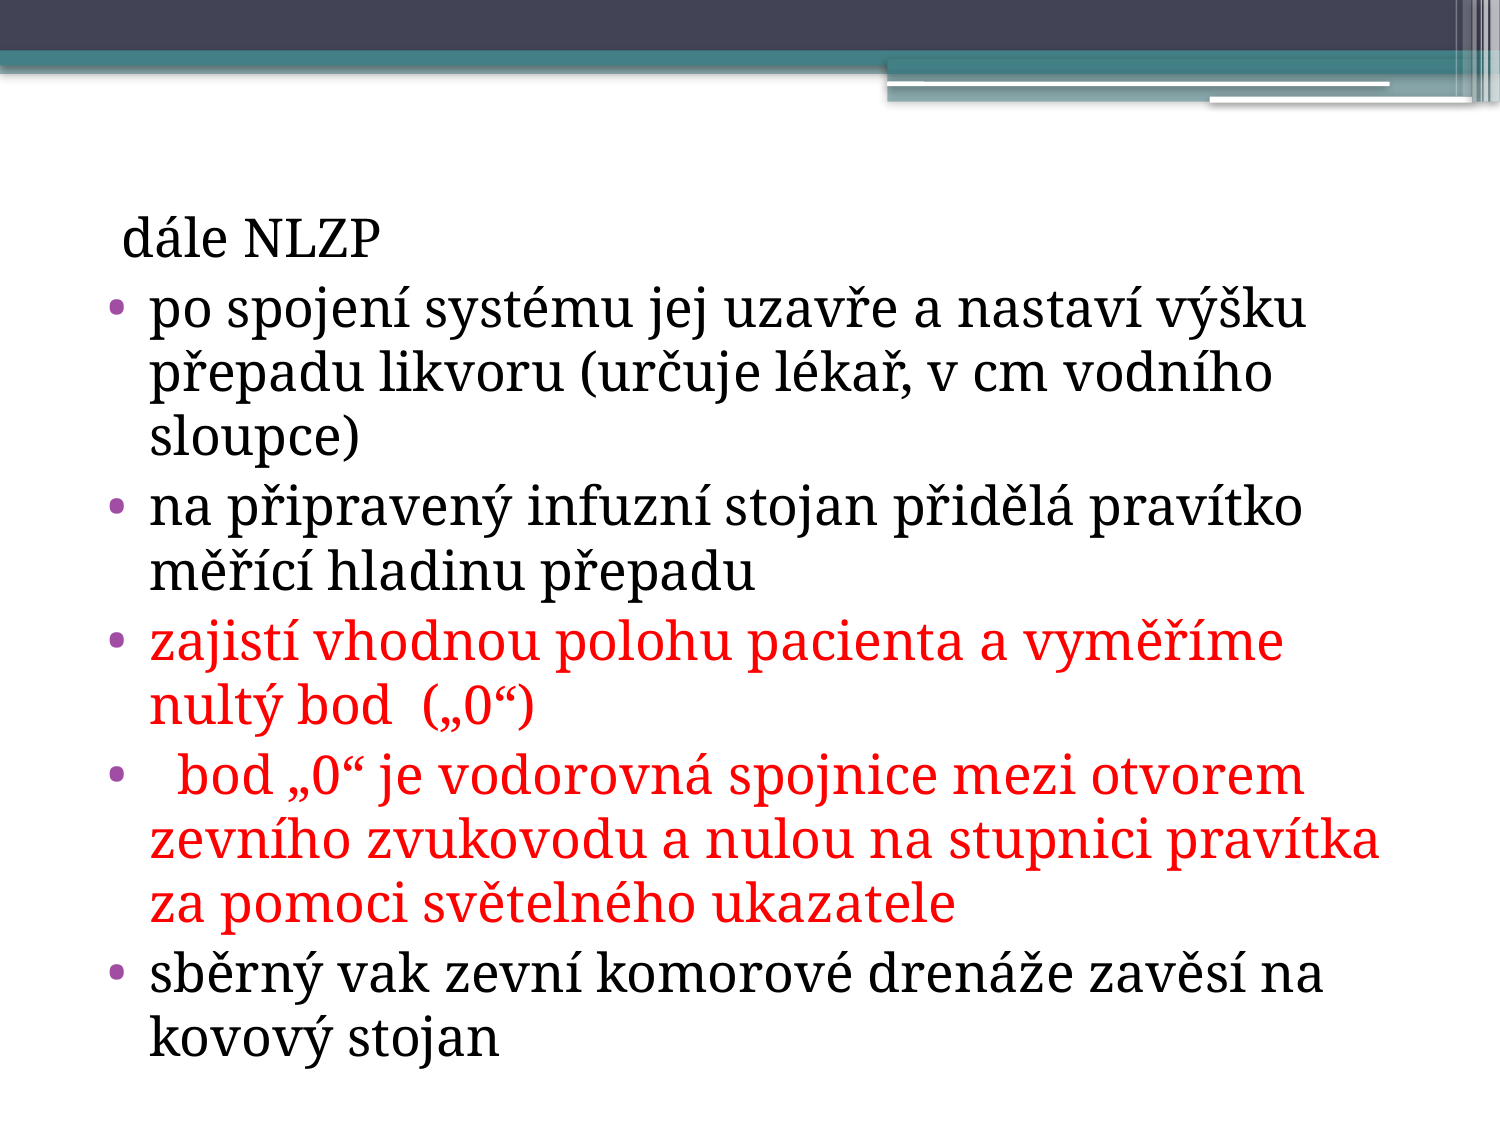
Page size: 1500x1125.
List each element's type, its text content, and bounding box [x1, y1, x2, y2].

list dále NLZP po spojení systému jej uzavře a nastaví výšku přepadu likvoru (určuje lékař, v cm vodního sloupce) na připravený infuzní stojan přidělá pravítko měřící hladinu přepadu zajistí vhodnou polohu pacienta a vyměříme nultý bod („0“) bod „0“ je vodorovná spojnice mezi otvorem zevního zvukovodu a nulou na stupnici pravítka za pomoci světelného ukazatele sběrný vak zevní komorové drenáže zavěsí na kovový stojan [75, 196, 1425, 1079]
